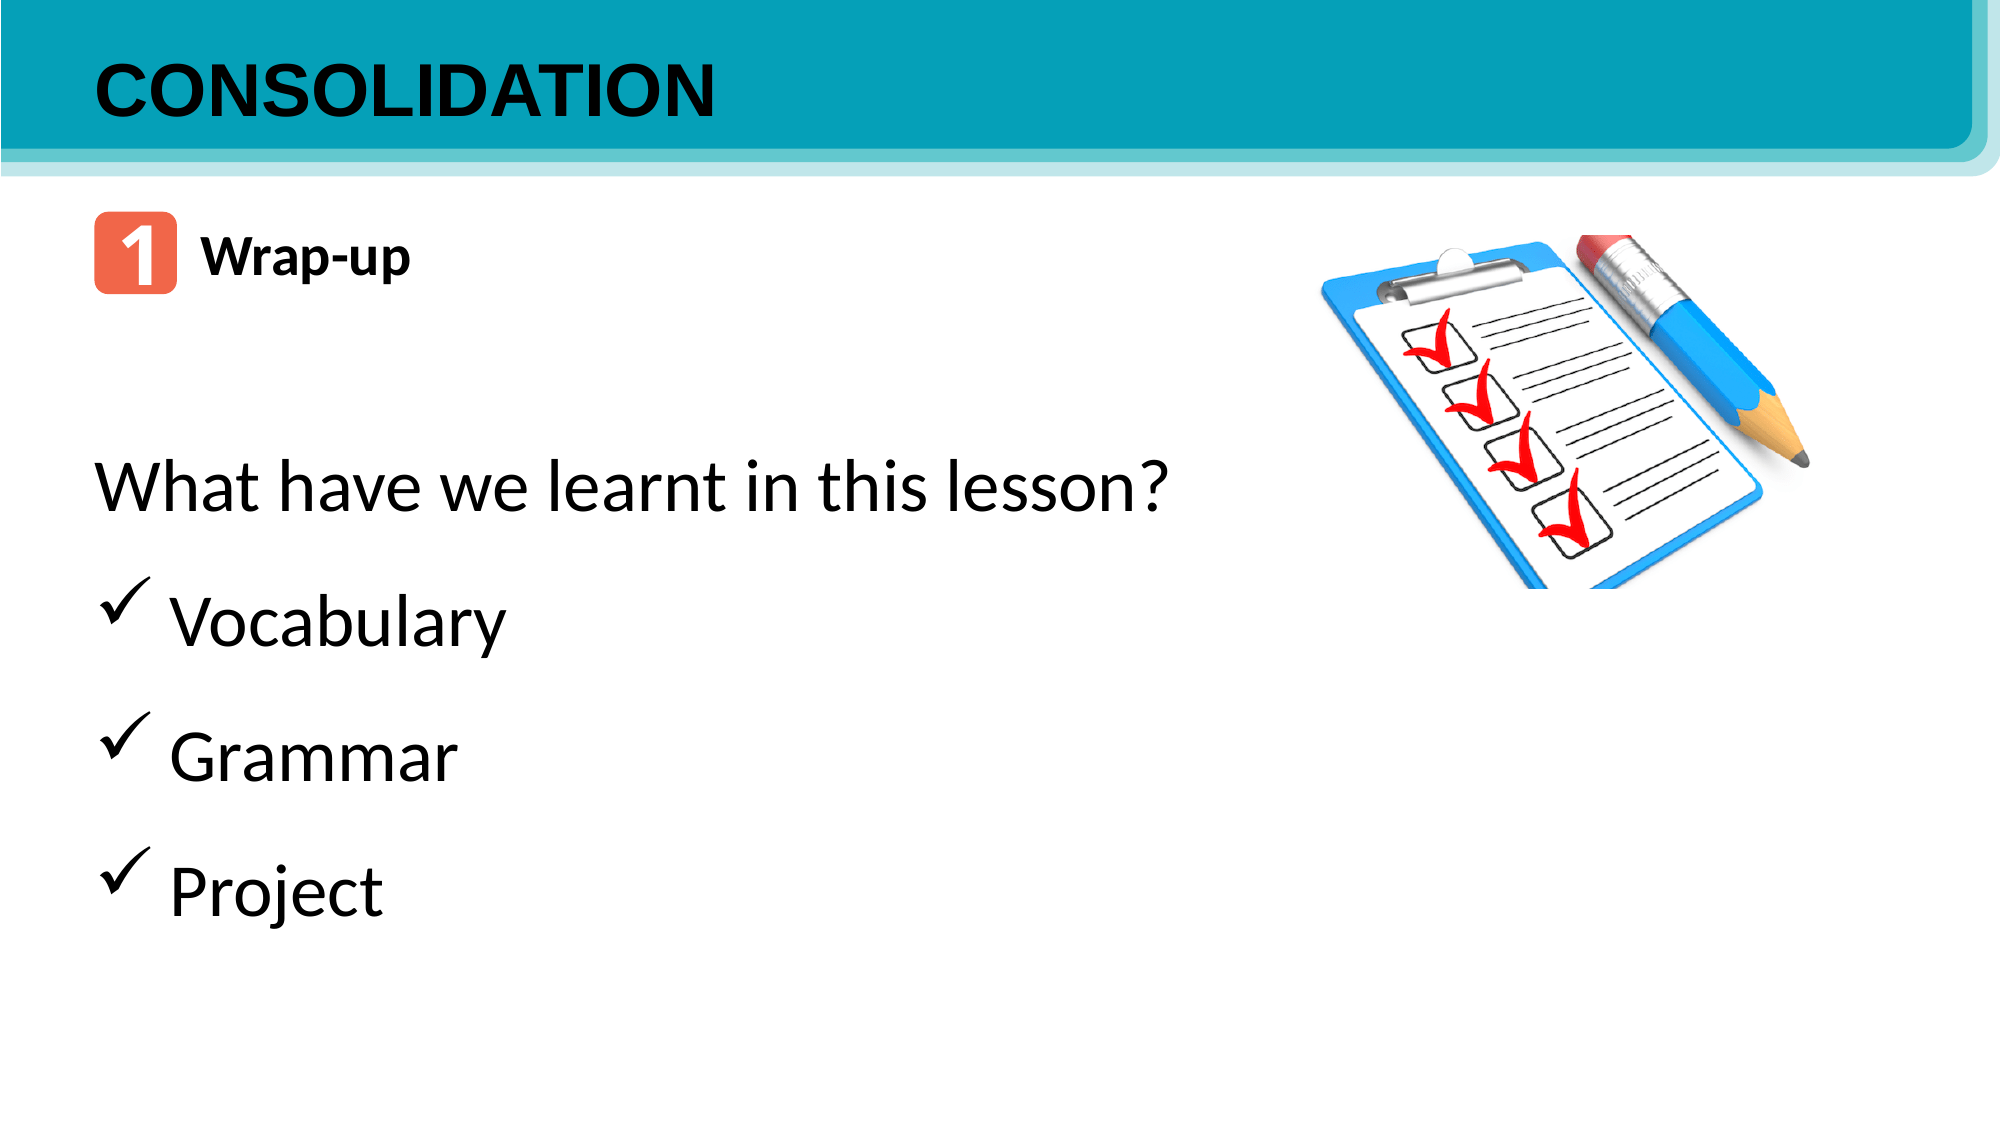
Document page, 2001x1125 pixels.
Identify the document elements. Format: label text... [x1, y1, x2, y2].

text_box What have we learnt in this lesson? Vocabulary Grammar Project [79, 384, 1958, 940]
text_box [1, 0, 2000, 177]
text_box Wrap-up [185, 210, 1960, 295]
text_box 1 [103, 194, 169, 310]
text_box [169, 212, 178, 294]
picture [1300, 235, 1827, 589]
text_box [93, 211, 103, 295]
